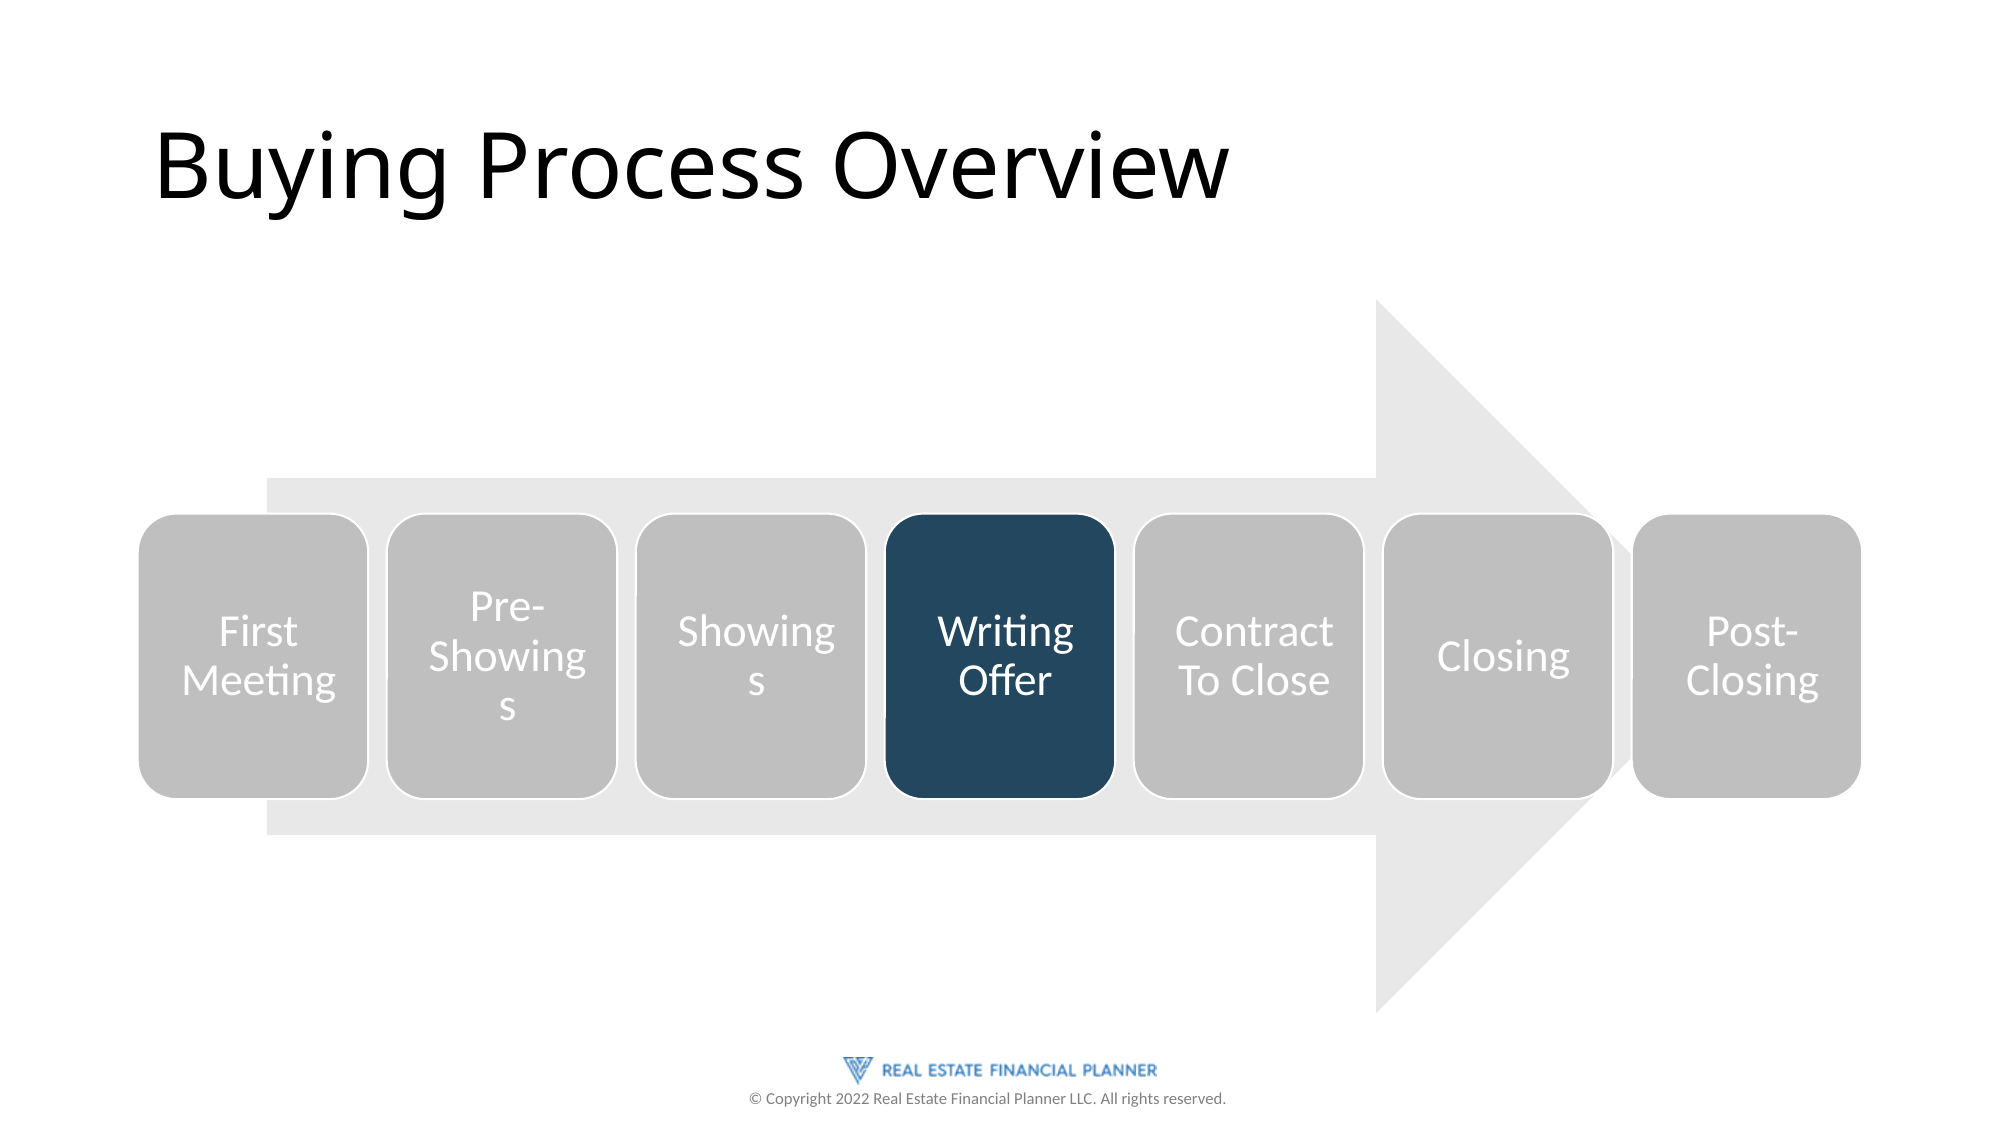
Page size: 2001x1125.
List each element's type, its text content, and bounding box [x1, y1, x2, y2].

title Buying Process Overview [137, 59, 1863, 278]
picture [843, 1057, 1157, 1085]
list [137, 299, 1863, 1014]
